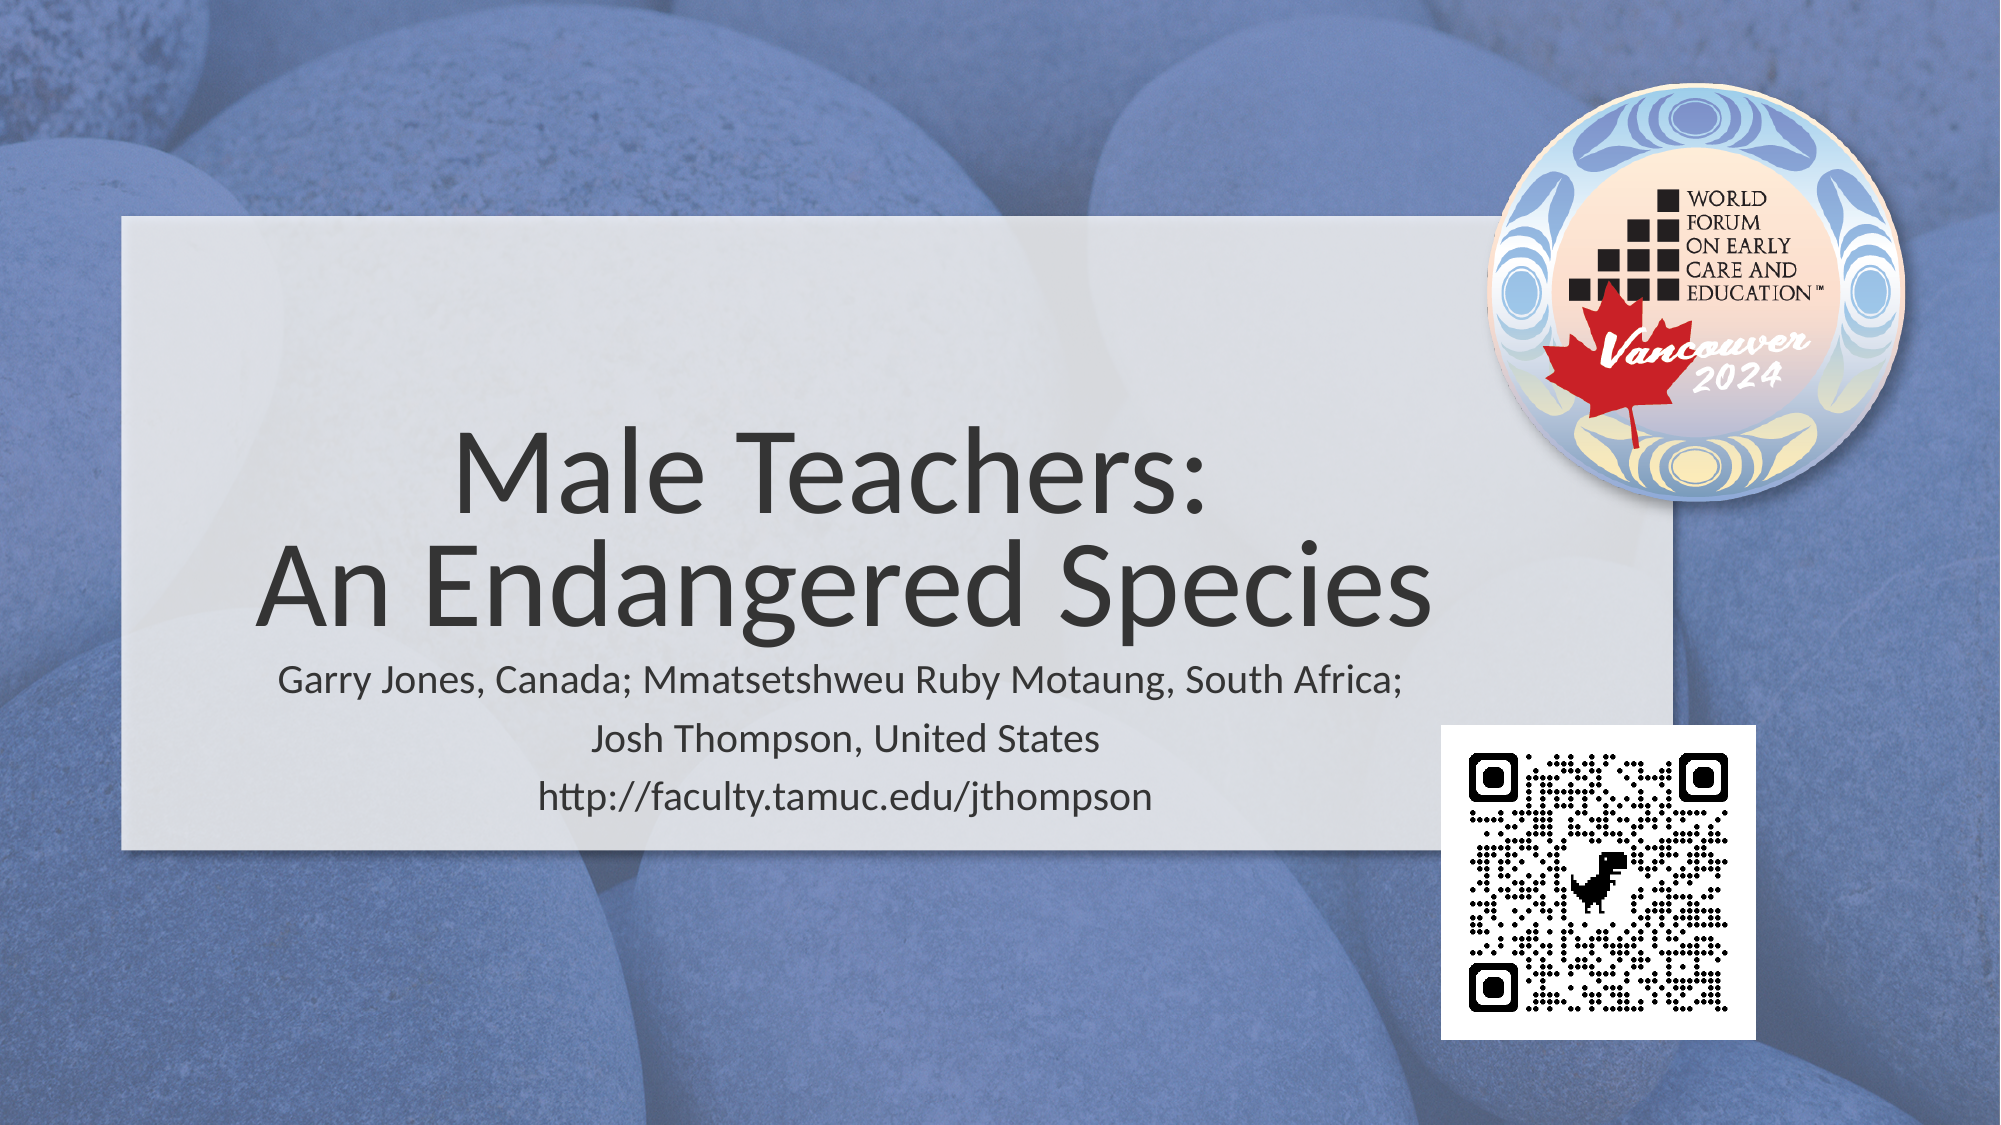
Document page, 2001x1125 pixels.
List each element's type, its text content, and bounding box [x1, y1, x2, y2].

title Male Teachers: An Endangered Species [198, 264, 1493, 656]
subtitle Garry Jones, Canada; Mmatsetshweu Ruby Motaung, South Africa; Josh Thompson, United States http://faculty.tamuc.edu/jthompson [198, 656, 1493, 833]
picture [0, 0, 2000, 1125]
